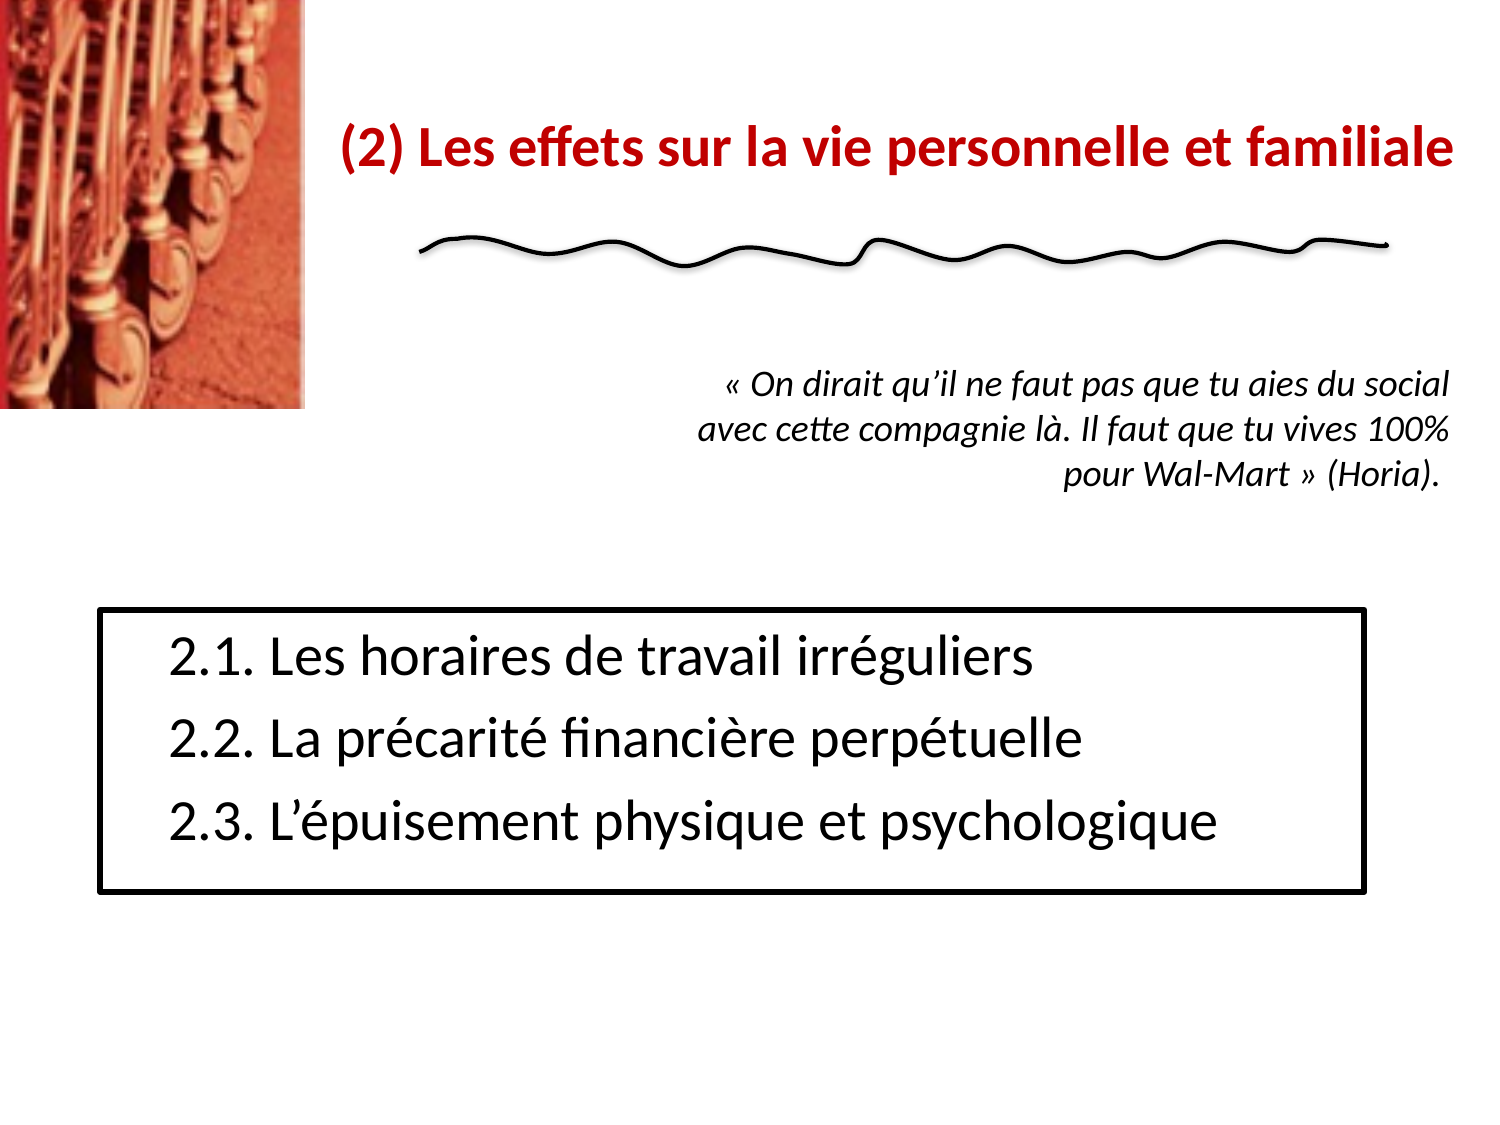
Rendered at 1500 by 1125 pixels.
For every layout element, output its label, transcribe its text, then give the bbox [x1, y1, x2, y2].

text_box [418, 235, 1390, 269]
title (2) Les effets sur la vie personnelle et familiale [310, 54, 1500, 232]
text_box 2.1. Les horaires de travail irréguliers 2.2. La précarité financière perpétuelle 2.3. L’épuisement physique et psychologique [100, 609, 1365, 892]
picture [0, 0, 306, 410]
text_box « On dirait qu’il ne faut pas que tu aies du social avec cette compagnie là. Il faut que tu vives 100% pour Wal-Mart » (Horia). [655, 351, 1465, 502]
